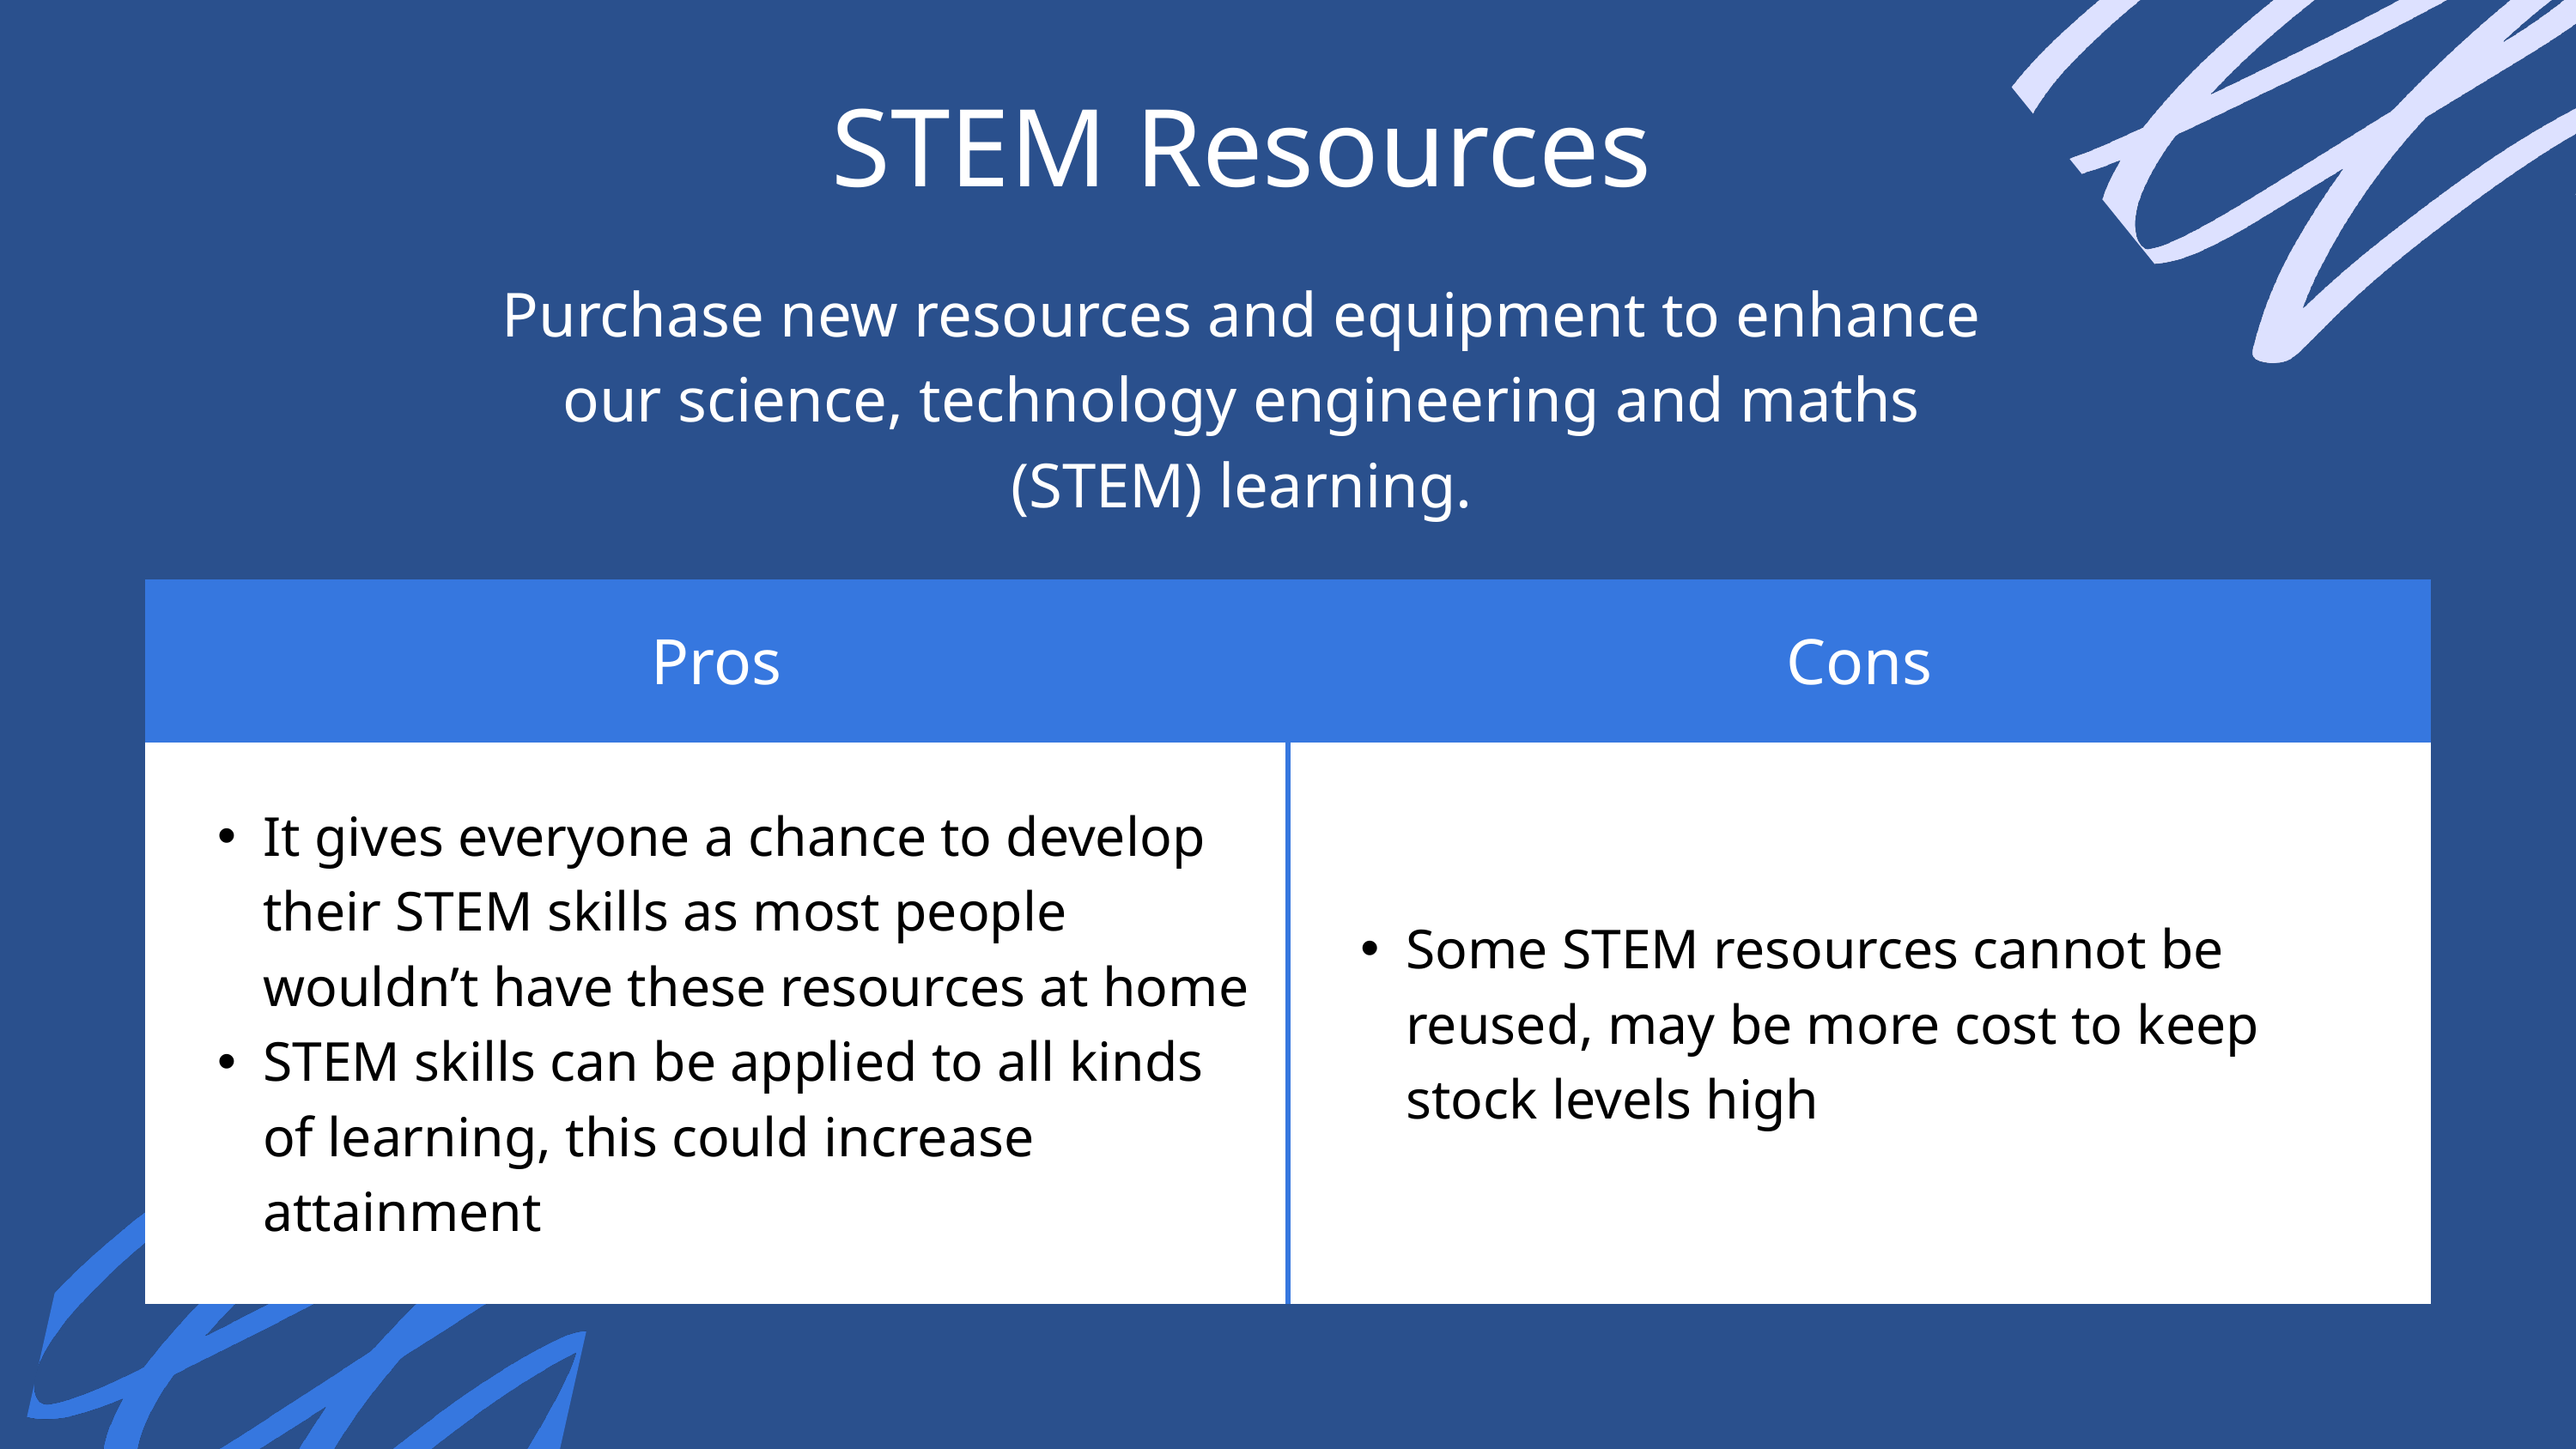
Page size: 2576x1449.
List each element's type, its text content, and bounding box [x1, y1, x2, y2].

text_box STEM Resources [673, 79, 1811, 209]
table_cell Some STEM resources cannot be reused, may be more cost to keep stock levels high [1291, 743, 2431, 1304]
table_header Cons [1291, 579, 2431, 737]
text_box [1984, 0, 2576, 428]
text_box [20, 991, 592, 1449]
table_header Pros [145, 579, 1285, 737]
table_cell It gives everyone a chance to develop their STEM skills as most people wouldn’t have these resources at home STEM skills can be applied to all kinds of learning, this could increase attainment [145, 743, 1285, 1304]
text_box Purchase new resources and equipment to enhance our science, technology engineering and maths (STEM) learning. [499, 264, 1985, 520]
